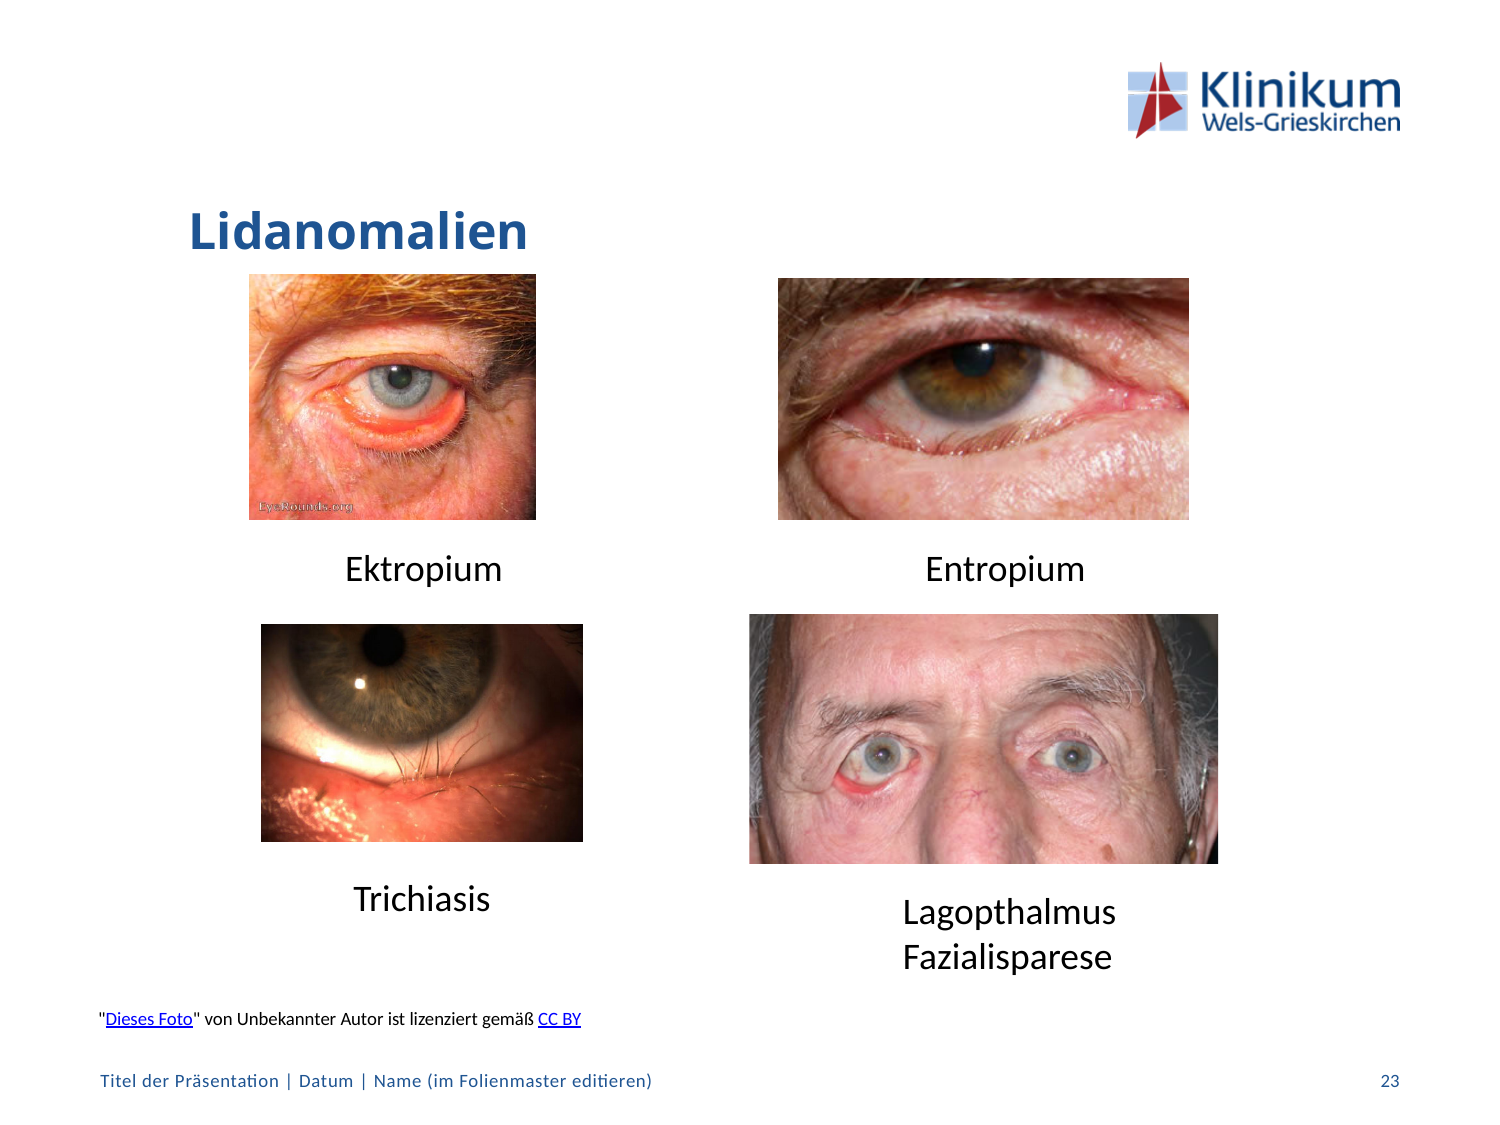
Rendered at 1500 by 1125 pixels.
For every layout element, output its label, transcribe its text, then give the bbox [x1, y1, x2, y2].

picture [261, 624, 583, 842]
text_box Trichiasis [338, 866, 506, 927]
picture [249, 274, 536, 520]
text_box Lagopthalmus Fazialisparese [888, 879, 1132, 985]
text_box Entropium [910, 536, 1101, 597]
text_box "Dieses Foto" von Unbekannter Autor ist lizenziert gemäß CC BY [83, 998, 1417, 1037]
picture [1128, 62, 1400, 139]
picture [778, 278, 1189, 521]
text_box Ektropium [330, 536, 518, 597]
picture [749, 614, 1219, 864]
title Lidanomalien [188, 209, 1311, 261]
